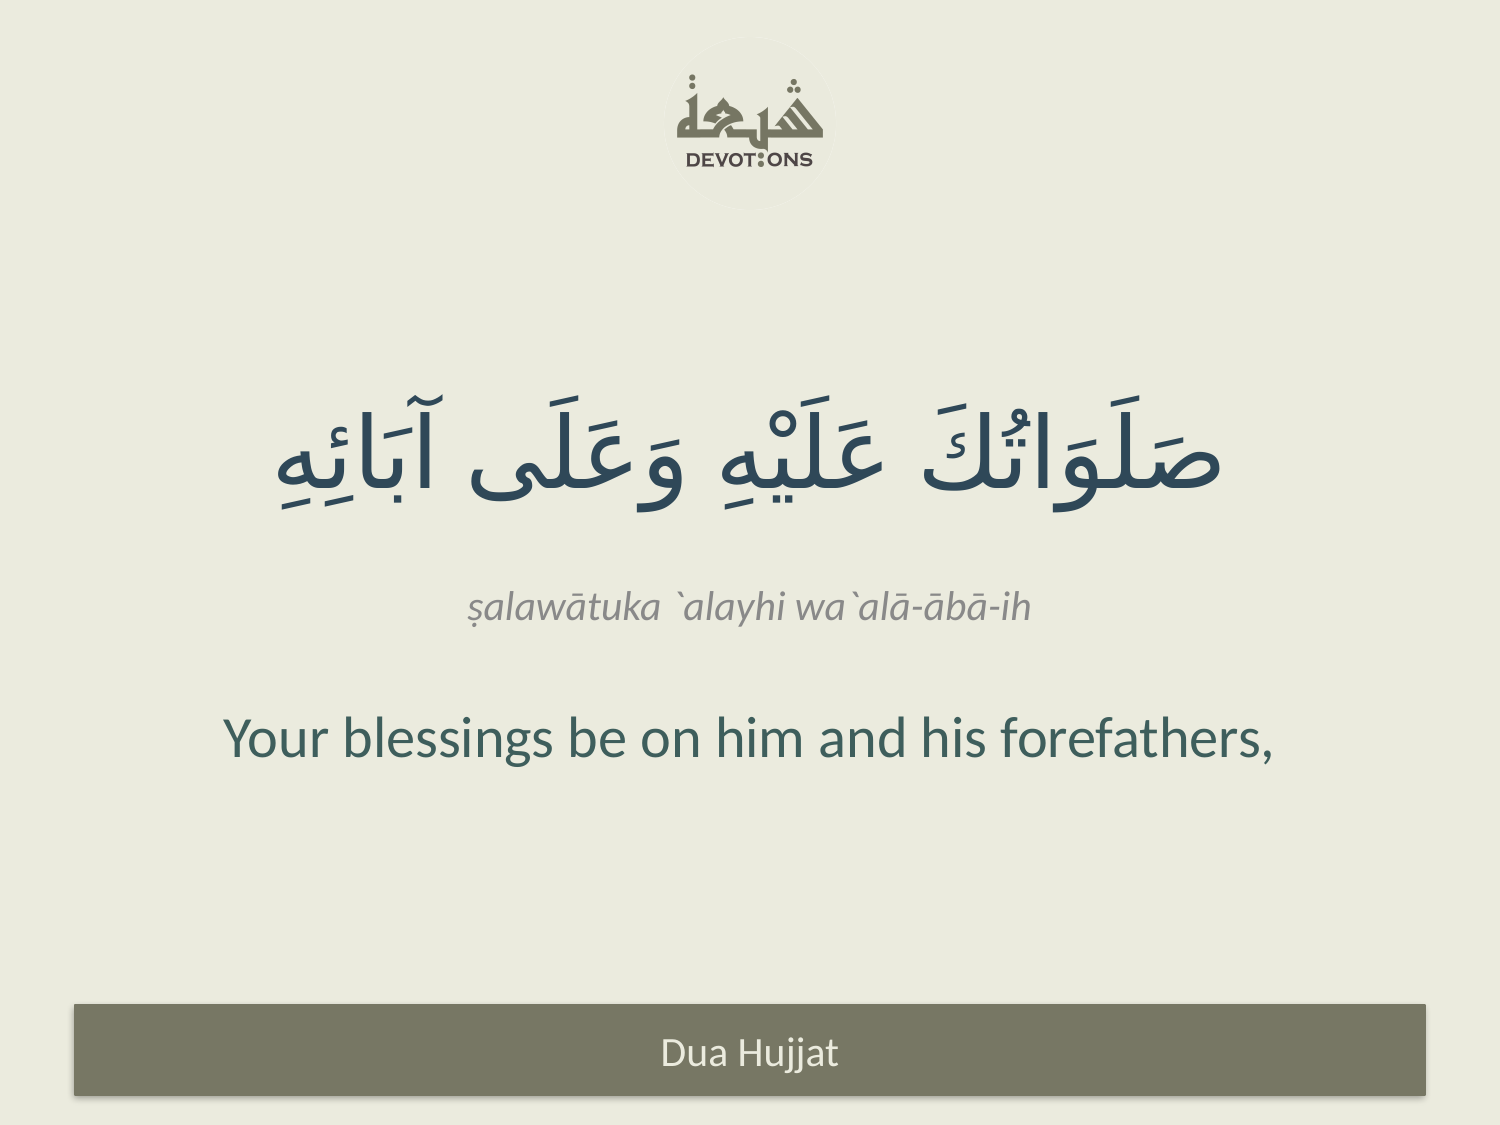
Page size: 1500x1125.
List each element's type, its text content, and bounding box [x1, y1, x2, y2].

text_box Dua Hujjat [645, 1017, 855, 1083]
text_box صَلَوَاتُكَ عَلَيْهِ وَعَلَى آبَائِهِ ṣalawātuka `alayhi wa`alā-ābā-ih Your blessings be on him and his forefathers, [74, 381, 1425, 776]
text_box [74, 1004, 1426, 1096]
picture [656, 29, 844, 218]
